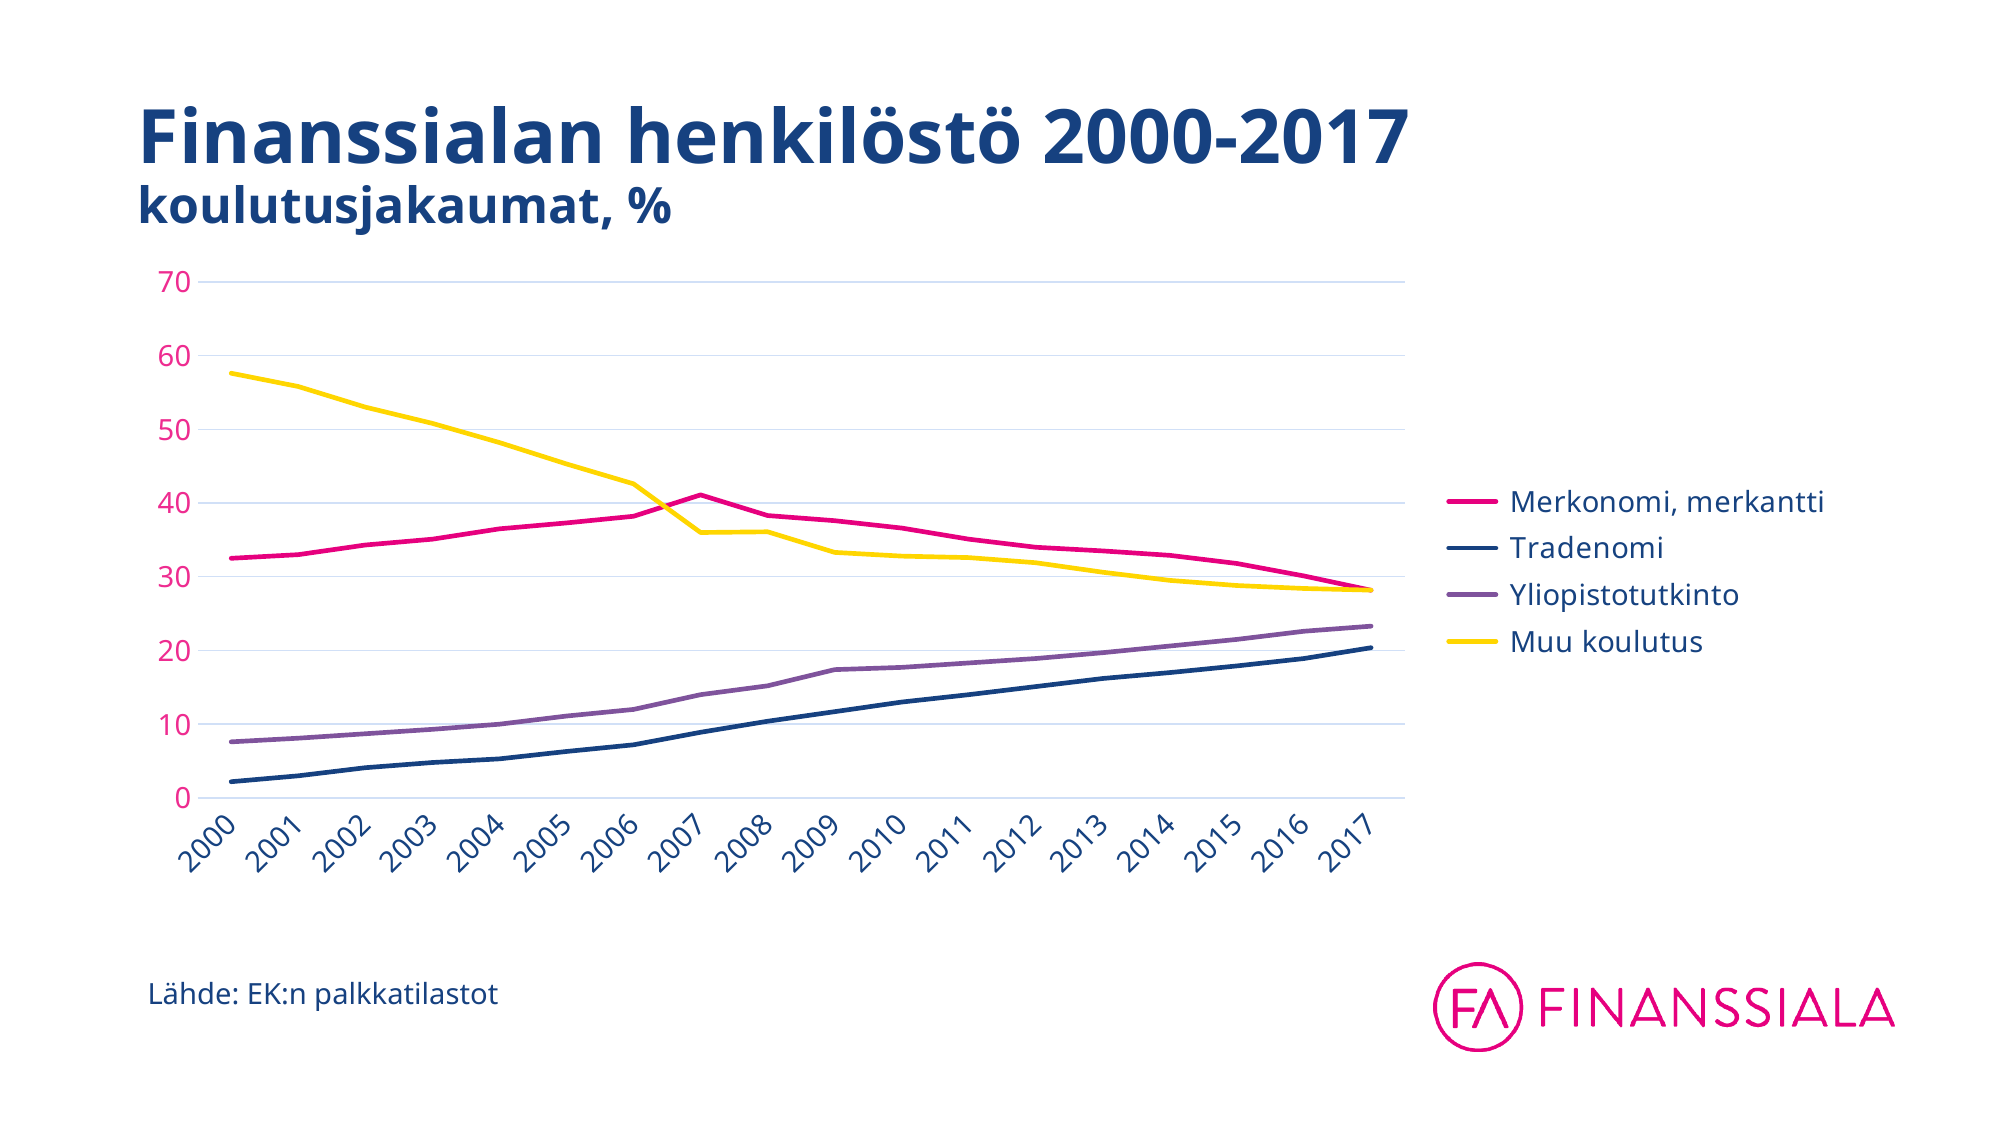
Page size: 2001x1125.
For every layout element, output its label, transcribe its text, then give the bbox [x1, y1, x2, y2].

picture [1433, 962, 1895, 1052]
text_box Lähde: EK:n palkkatilastot [132, 967, 514, 1018]
chart [122, 248, 1848, 895]
title Finanssialan henkilöstö 2000-2017 koulutusjakaumat, % [122, 58, 1848, 248]
